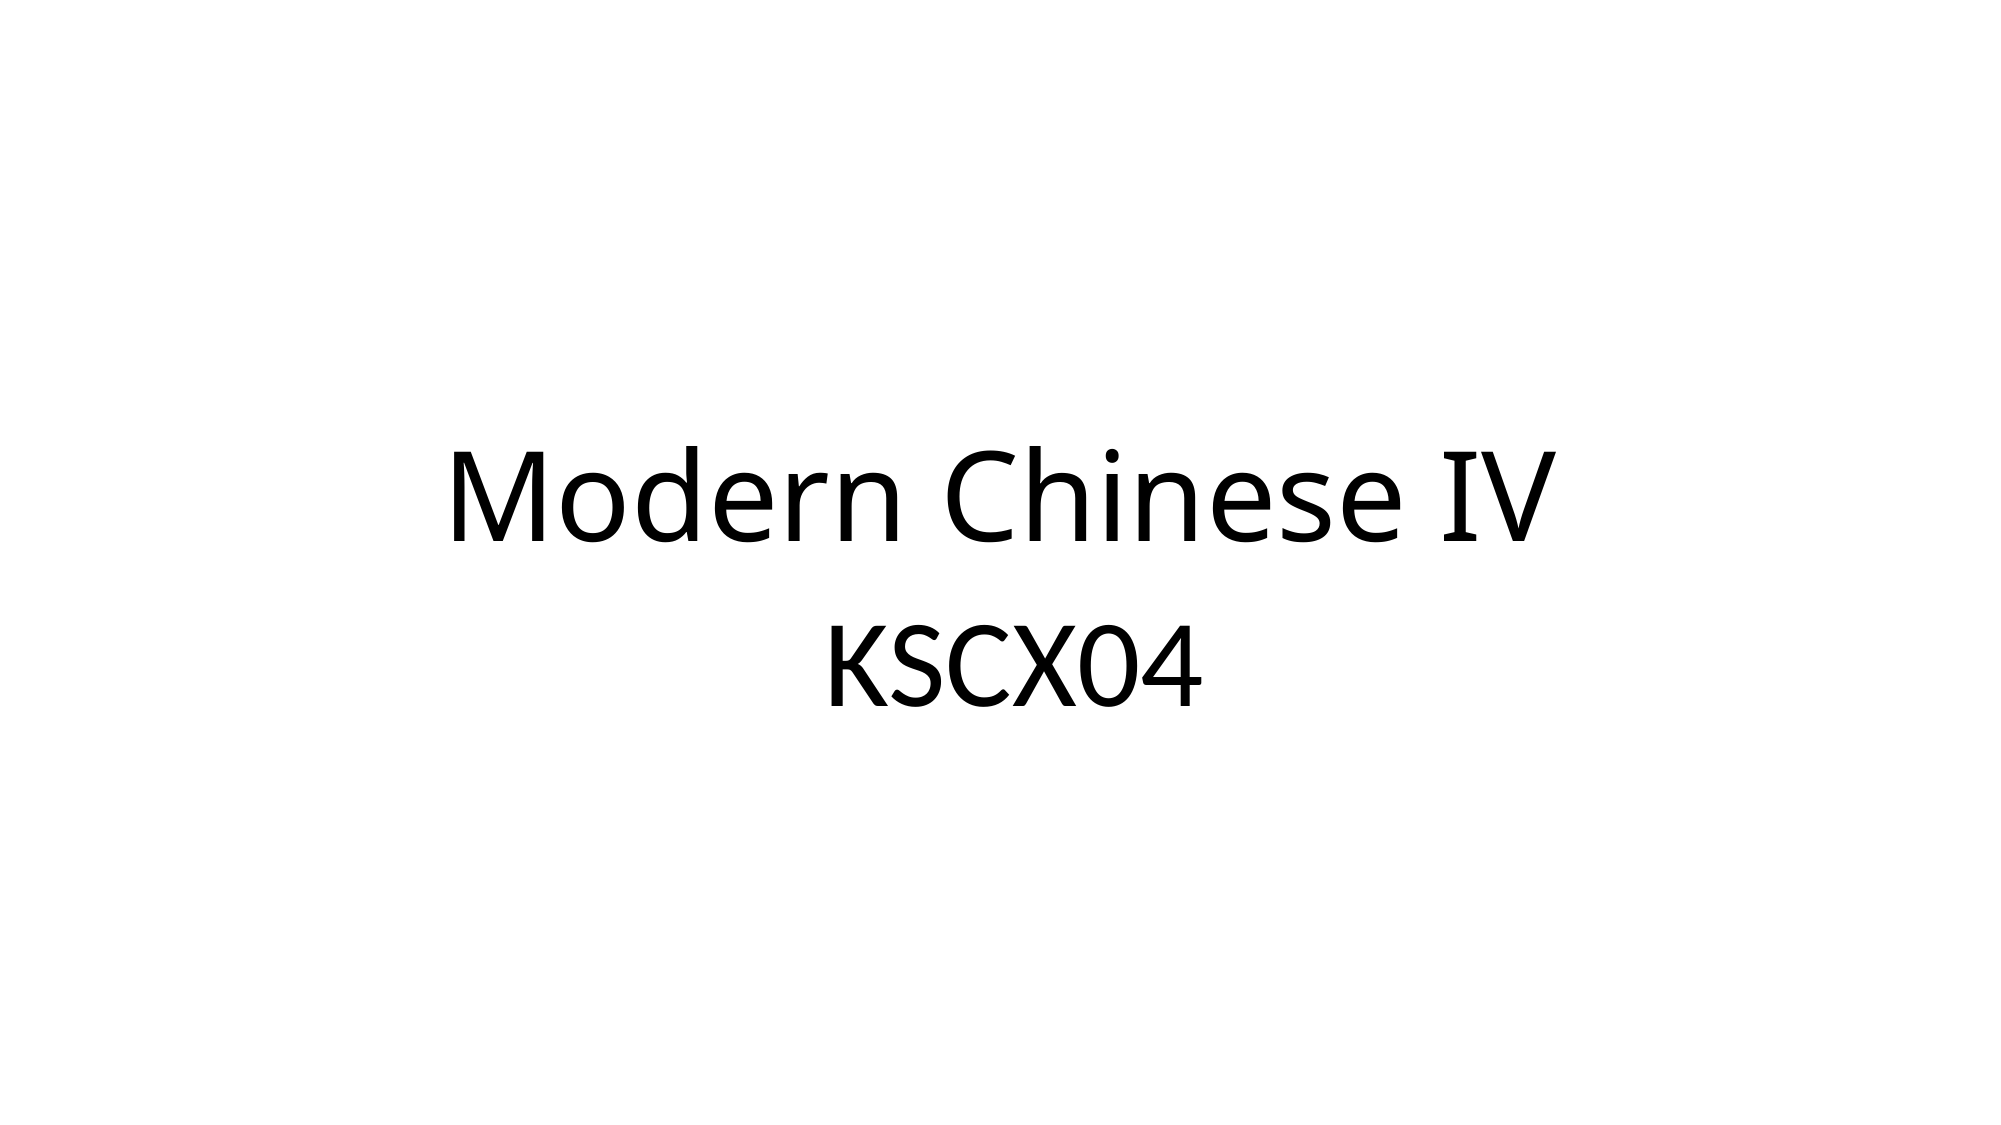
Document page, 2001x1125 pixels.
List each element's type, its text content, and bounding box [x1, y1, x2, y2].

title Modern Chinese IV [249, 184, 1750, 576]
subtitle KSCX04 [249, 590, 1750, 863]
